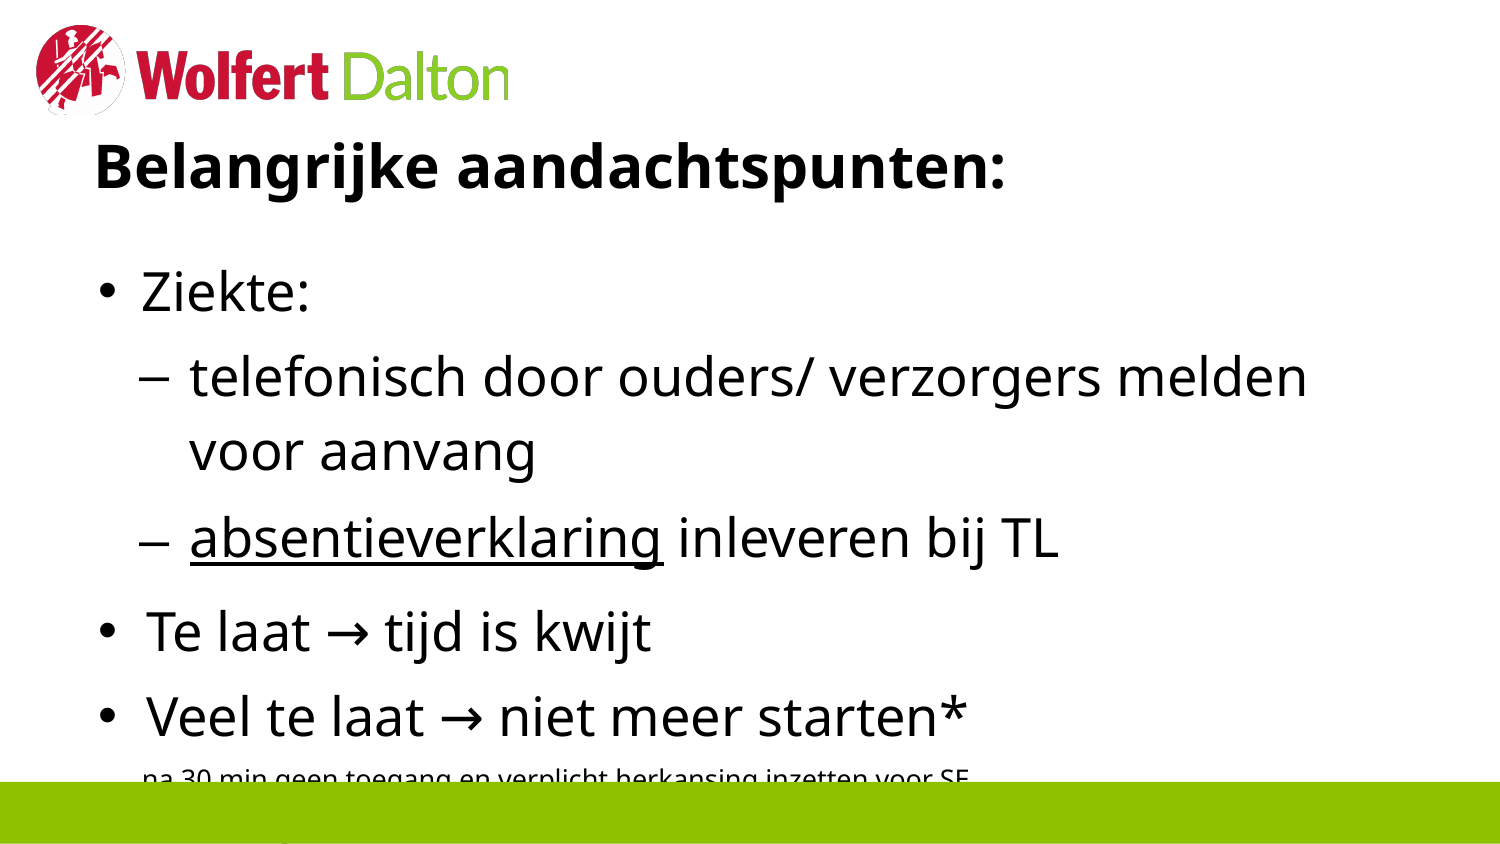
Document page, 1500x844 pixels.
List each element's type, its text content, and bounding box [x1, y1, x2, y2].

text_box [0, 781, 1500, 844]
list Belangrijke aandachtspunten: Ziekte: telefonisch door ouders/ verzorgers melden voor aanvang absentieverklaring inleveren bij TL Te laat → tijd is kwijt Veel te laat → niet meer starten* na 30 min geen toegang en verplicht herkansing inzetten voor SE (Examenreglement BOOR) [87, 135, 1438, 781]
picture [36, 25, 508, 115]
